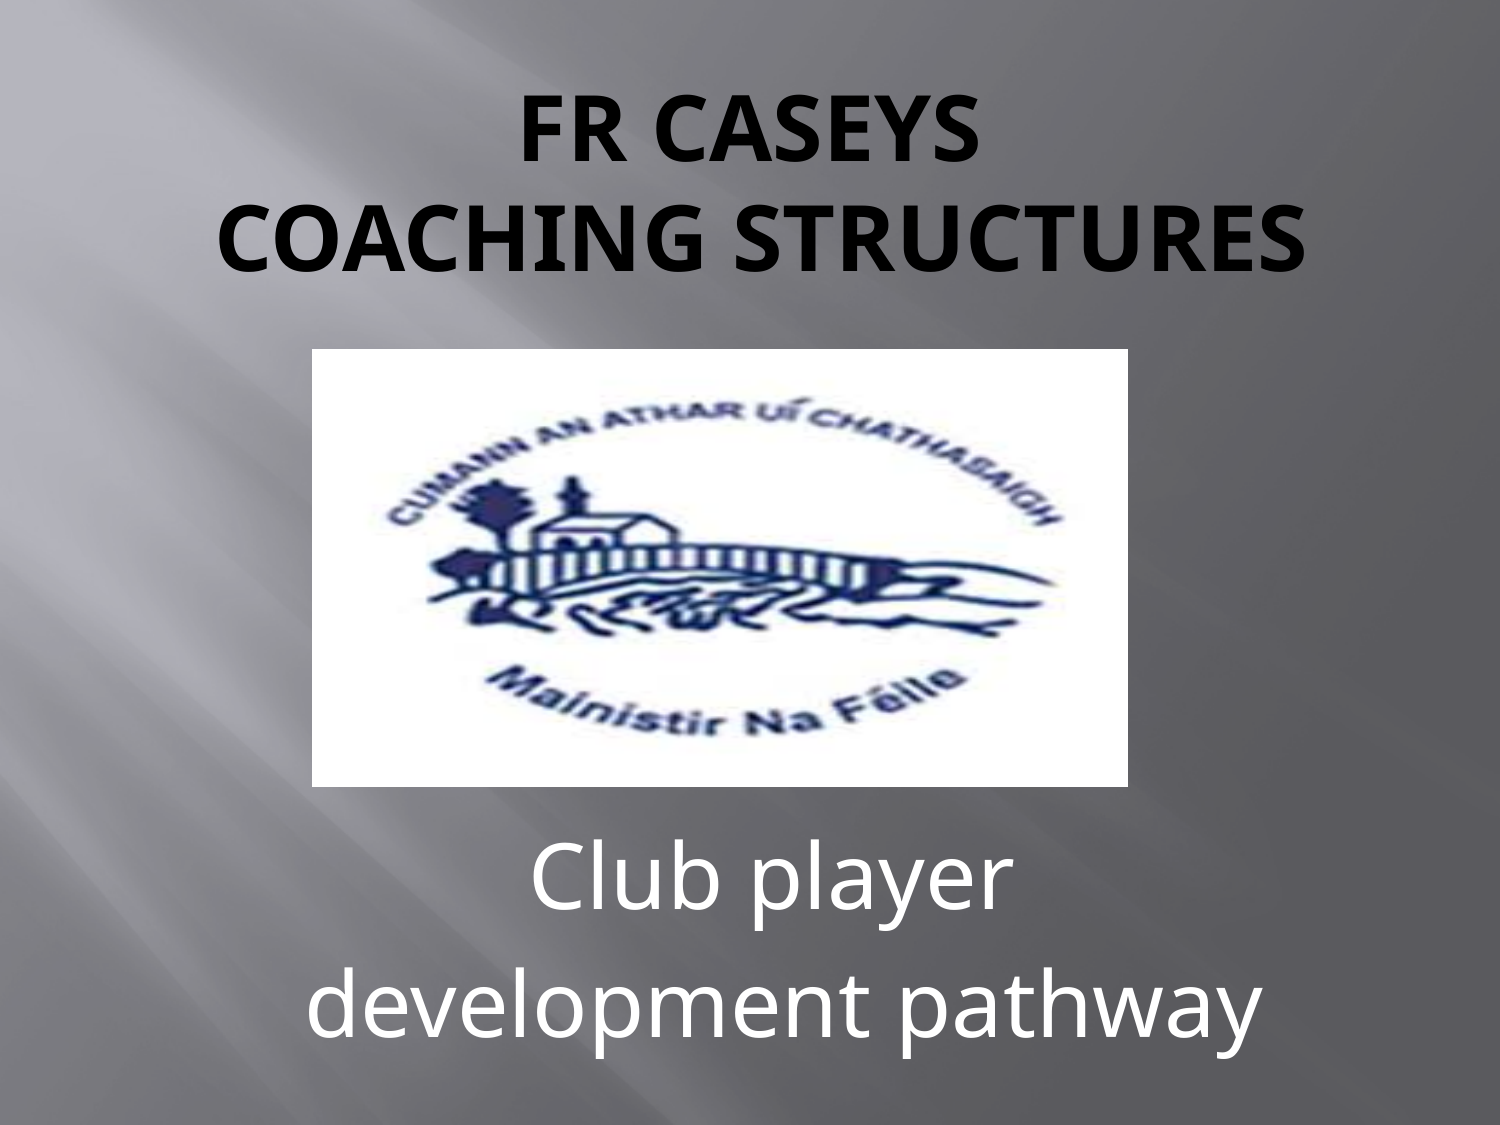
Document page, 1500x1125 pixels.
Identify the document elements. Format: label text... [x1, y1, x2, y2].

title FR CASEYS COACHING STRUCTURES [75, 45, 1425, 315]
list Club player development pathway [75, 810, 1447, 1059]
picture [312, 349, 1129, 788]
